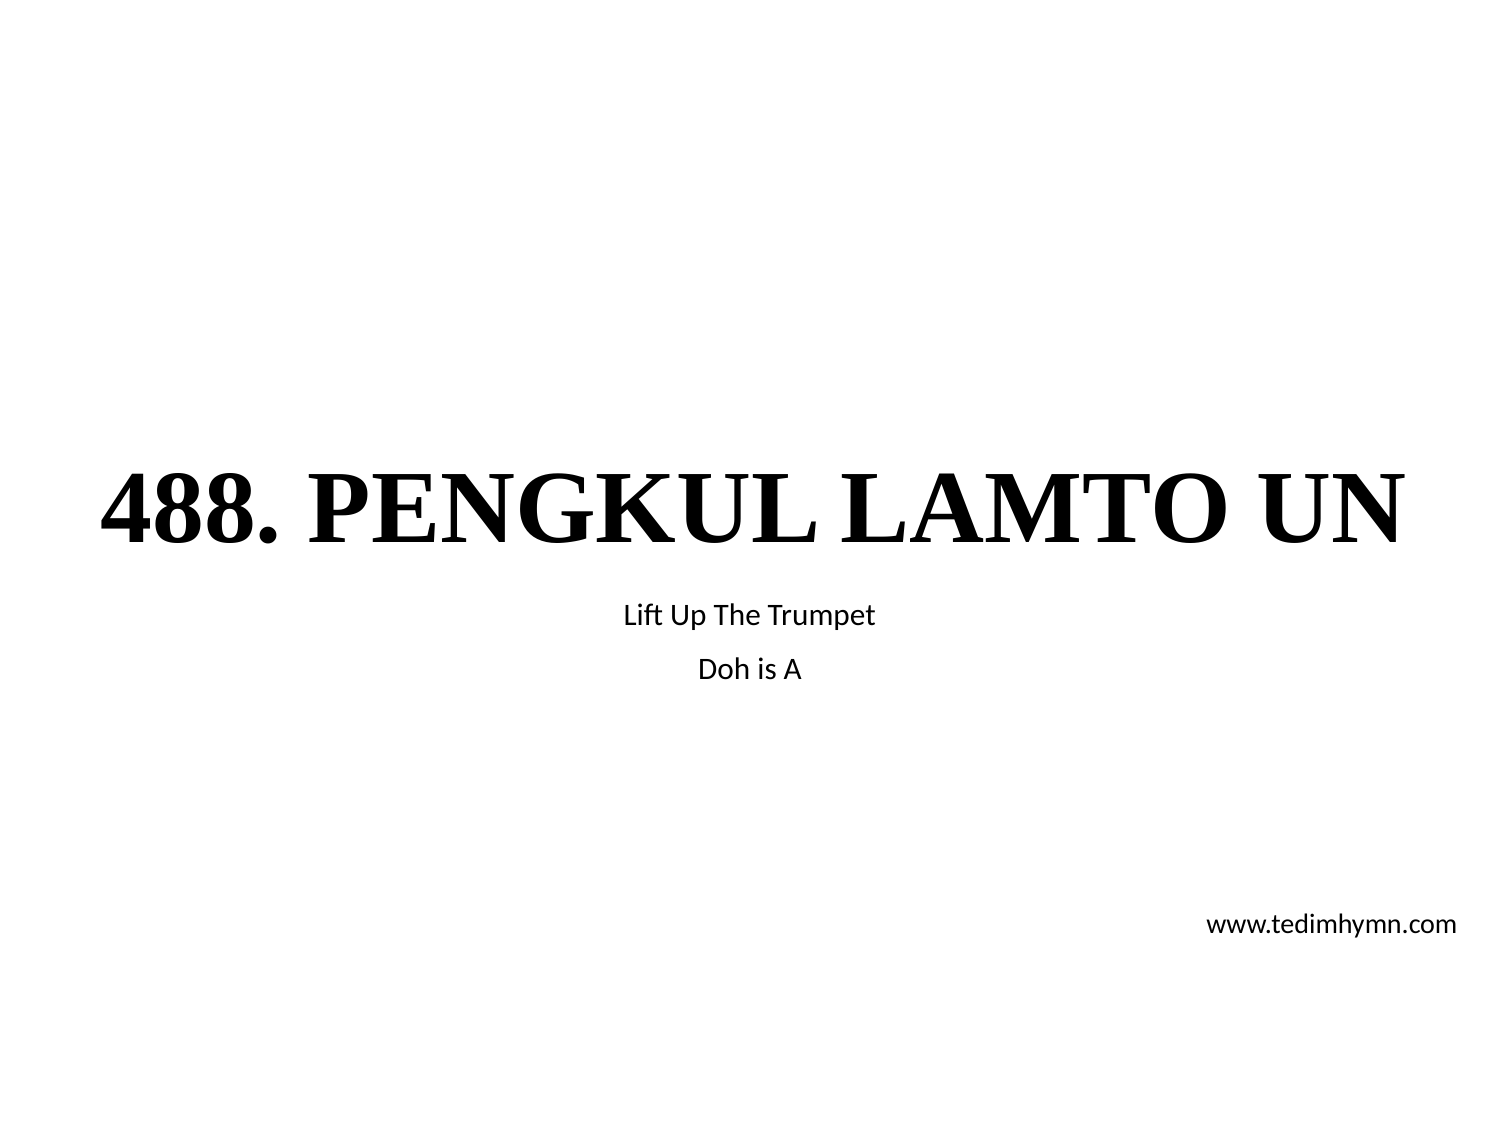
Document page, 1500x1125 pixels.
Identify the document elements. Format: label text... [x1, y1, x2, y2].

text_box www.tedimhymn.com [1191, 897, 1500, 947]
title 488. PENGKUL LAMTO UN [80, 416, 1428, 573]
subtitle Lift Up The Trumpet Doh is A [187, 590, 1313, 863]
